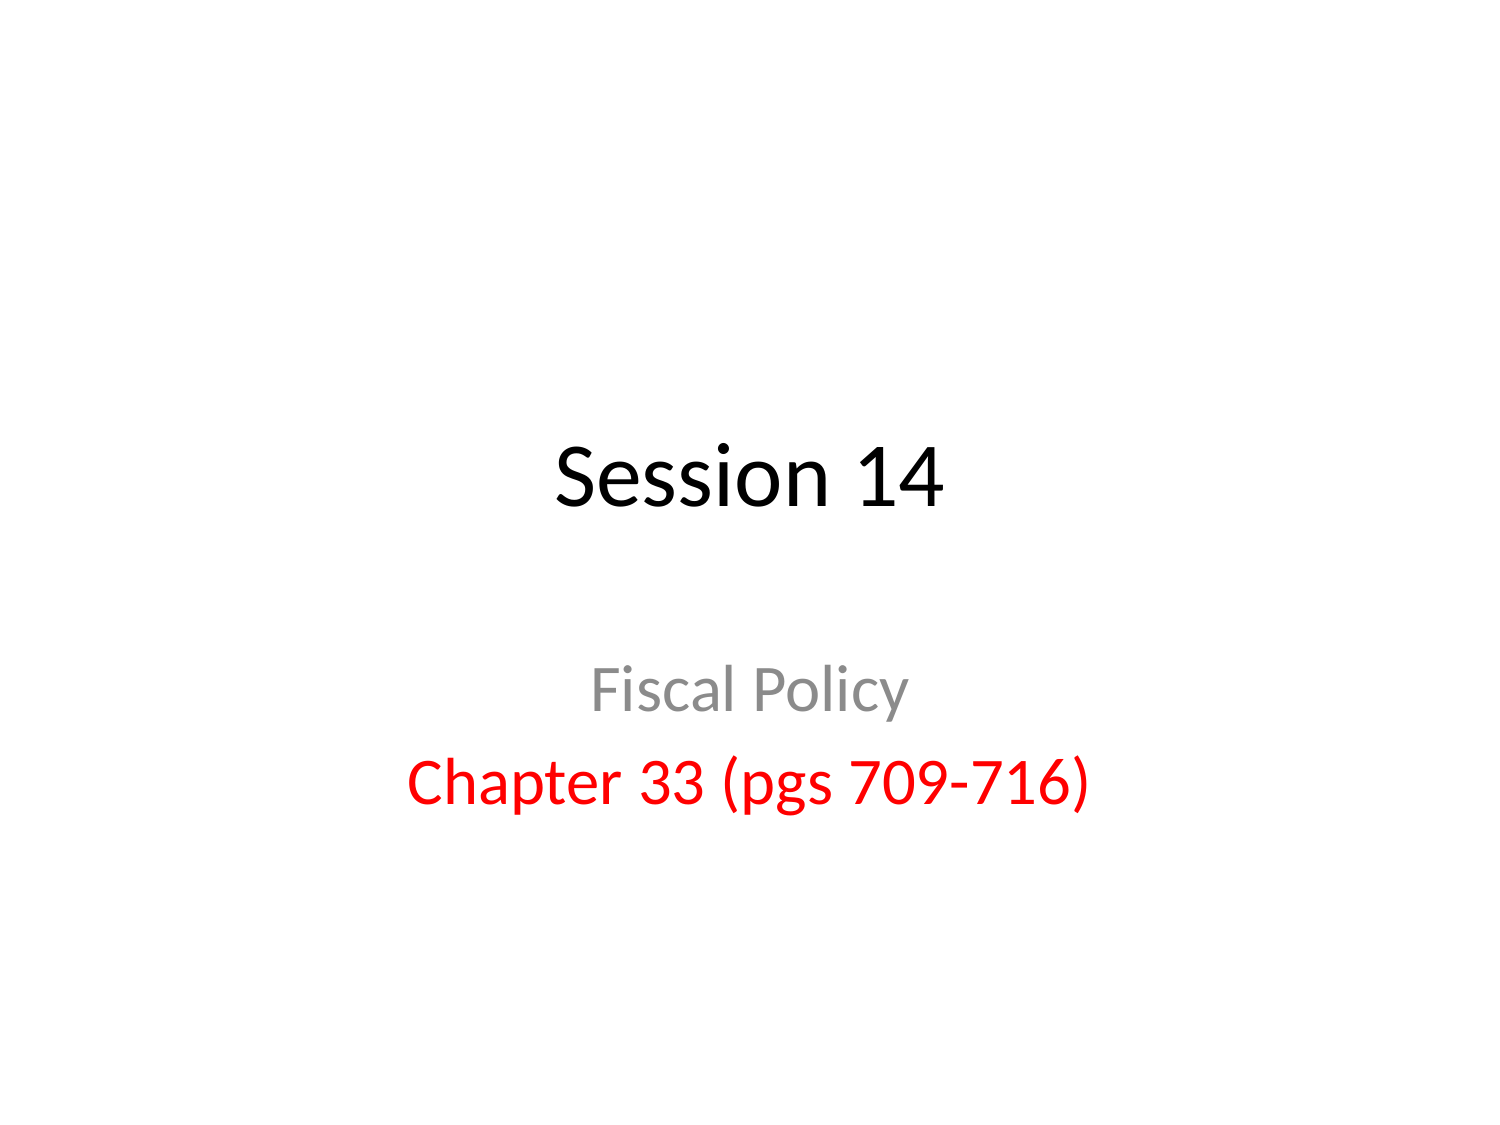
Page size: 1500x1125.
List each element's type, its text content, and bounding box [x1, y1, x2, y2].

subtitle Fiscal Policy Chapter 33 (pgs 709-716) [225, 637, 1275, 925]
title Session 14 [112, 349, 1388, 591]
